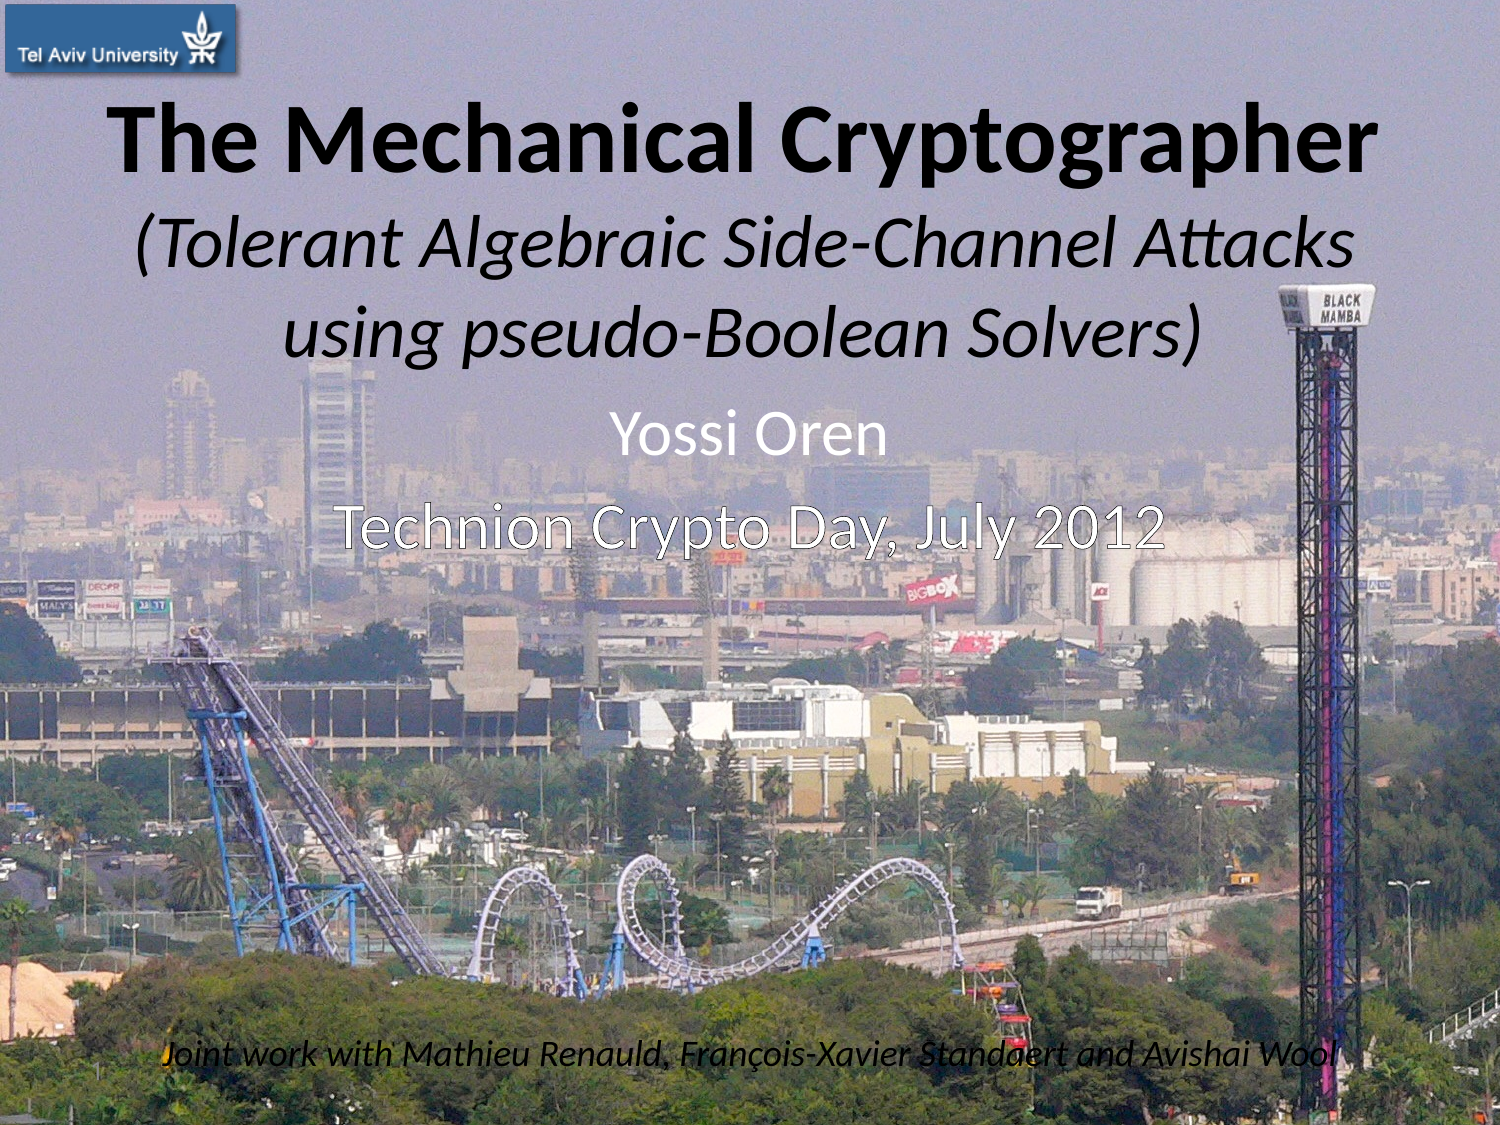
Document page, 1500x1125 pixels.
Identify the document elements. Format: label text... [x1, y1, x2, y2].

slide_number 1 [75, 1042, 425, 1103]
subtitle Yossi Oren Technion Crypto Day, July 2012 [41, 381, 1459, 669]
title The Mechanical Cryptographer (Tolerant Algebraic Side-Channel Attacks using pseudo-Boolean Solvers) [53, 101, 1436, 343]
picture [0, 0, 1500, 1125]
text_box Joint work with Mathieu Renauld, François-Xavier Standaert and Avishai Wool [147, 1021, 1376, 1082]
